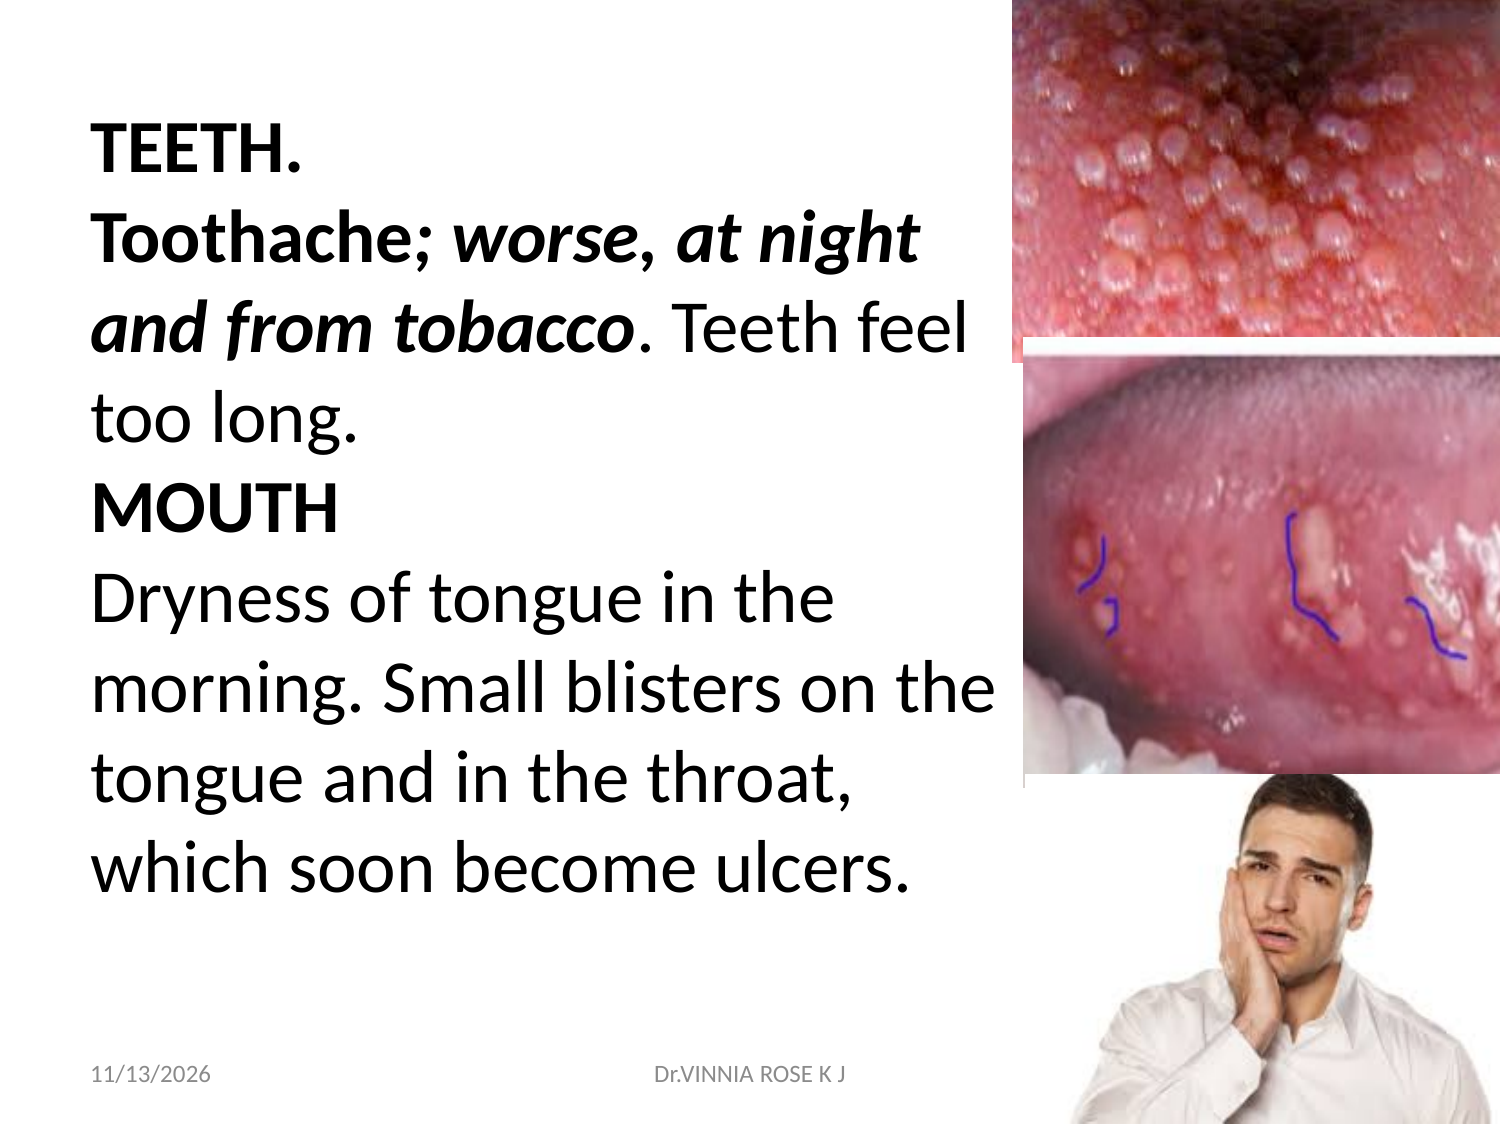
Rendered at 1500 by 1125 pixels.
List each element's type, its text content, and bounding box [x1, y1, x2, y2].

picture [1012, 0, 1500, 1124]
footer Dr.VINNIA ROSE K J [512, 1042, 988, 1103]
slide_number 30-May-19 [75, 1042, 425, 1103]
title TEETH. Toothache; worse, at night and from tobacco. Teeth feel too long. MOUTH Dryness of tongue in the morning. Small blisters on the tongue and in the throat, which soon become ulcers. [75, 45, 1019, 1050]
